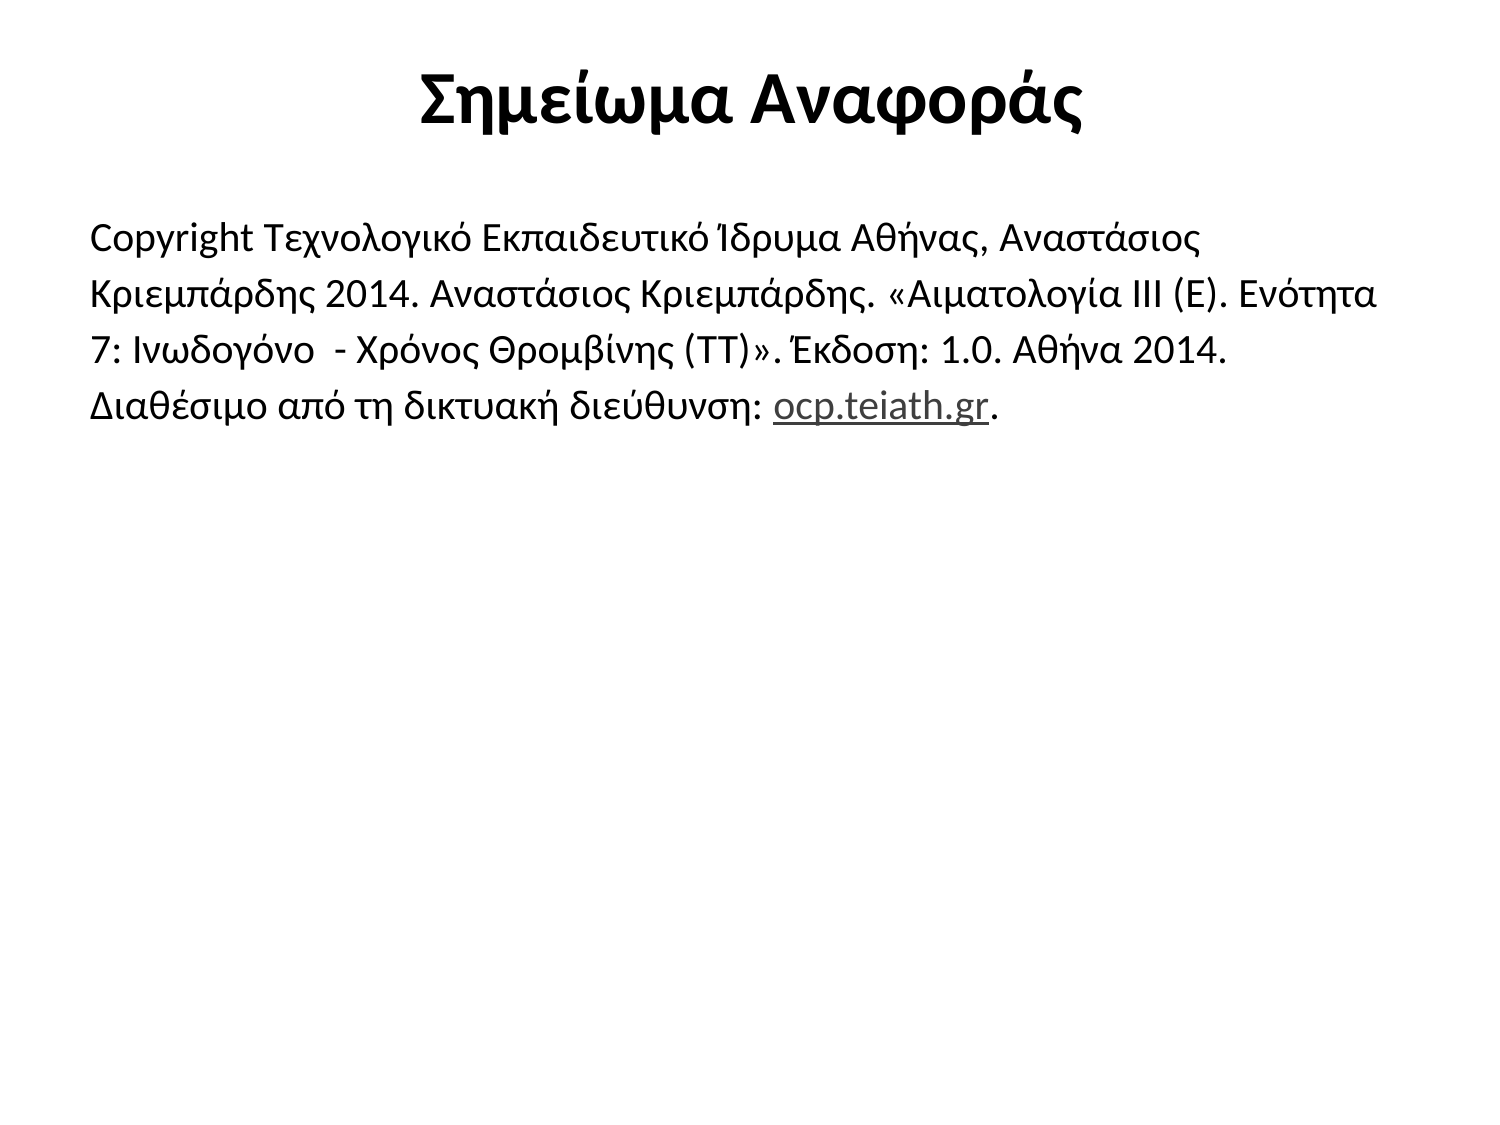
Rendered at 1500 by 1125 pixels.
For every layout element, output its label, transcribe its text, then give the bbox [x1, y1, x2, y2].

title Σημείωμα Αναφοράς [76, 19, 1427, 169]
list Copyright Τεχνολογικό Εκπαιδευτικό Ίδρυμα Αθήνας, Αναστάσιος Κριεμπάρδης 2014. Αναστάσιος Κριεμπάρδης. «Αιματολογία ΙΙΙ (Ε). Ενότητα 7: Ινωδογόνο - Χρόνος Θρομβίνης (TT)». Έκδοση: 1.0. Αθήνα 2014. Διαθέσιμο από τη δικτυακή διεύθυνση: ocp.teiath.gr. [75, 196, 1425, 1024]
